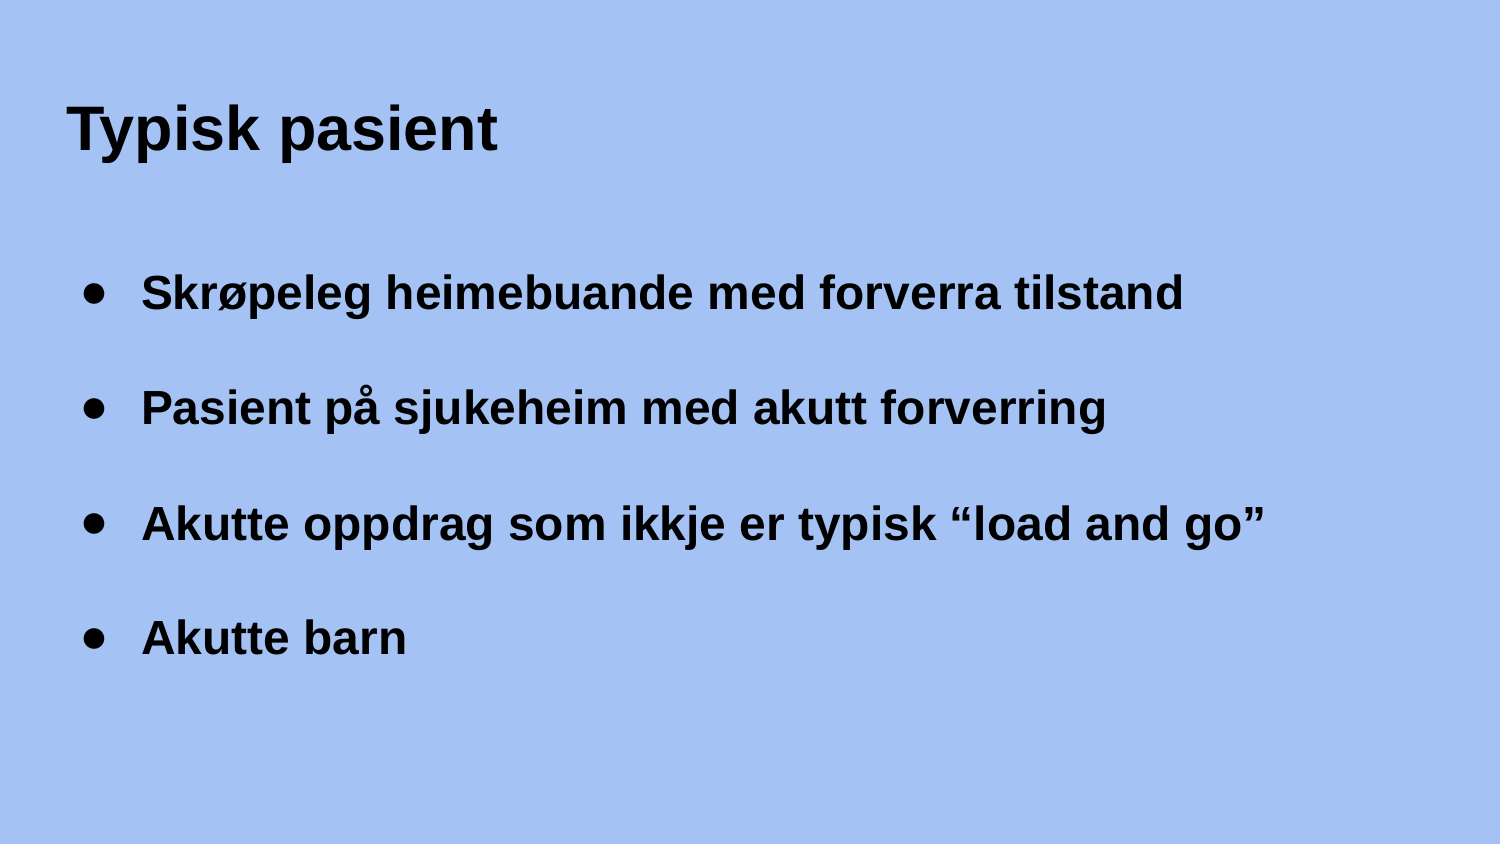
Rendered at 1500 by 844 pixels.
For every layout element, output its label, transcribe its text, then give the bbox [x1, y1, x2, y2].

list Skrøpeleg heimebuande med forverra tilstand Pasient på sjukeheim med akutt forverring Akutte oppdrag som ikkje er typisk “load and go” Akutte barn [51, 189, 1449, 750]
title Typisk pasient [51, 72, 1449, 167]
